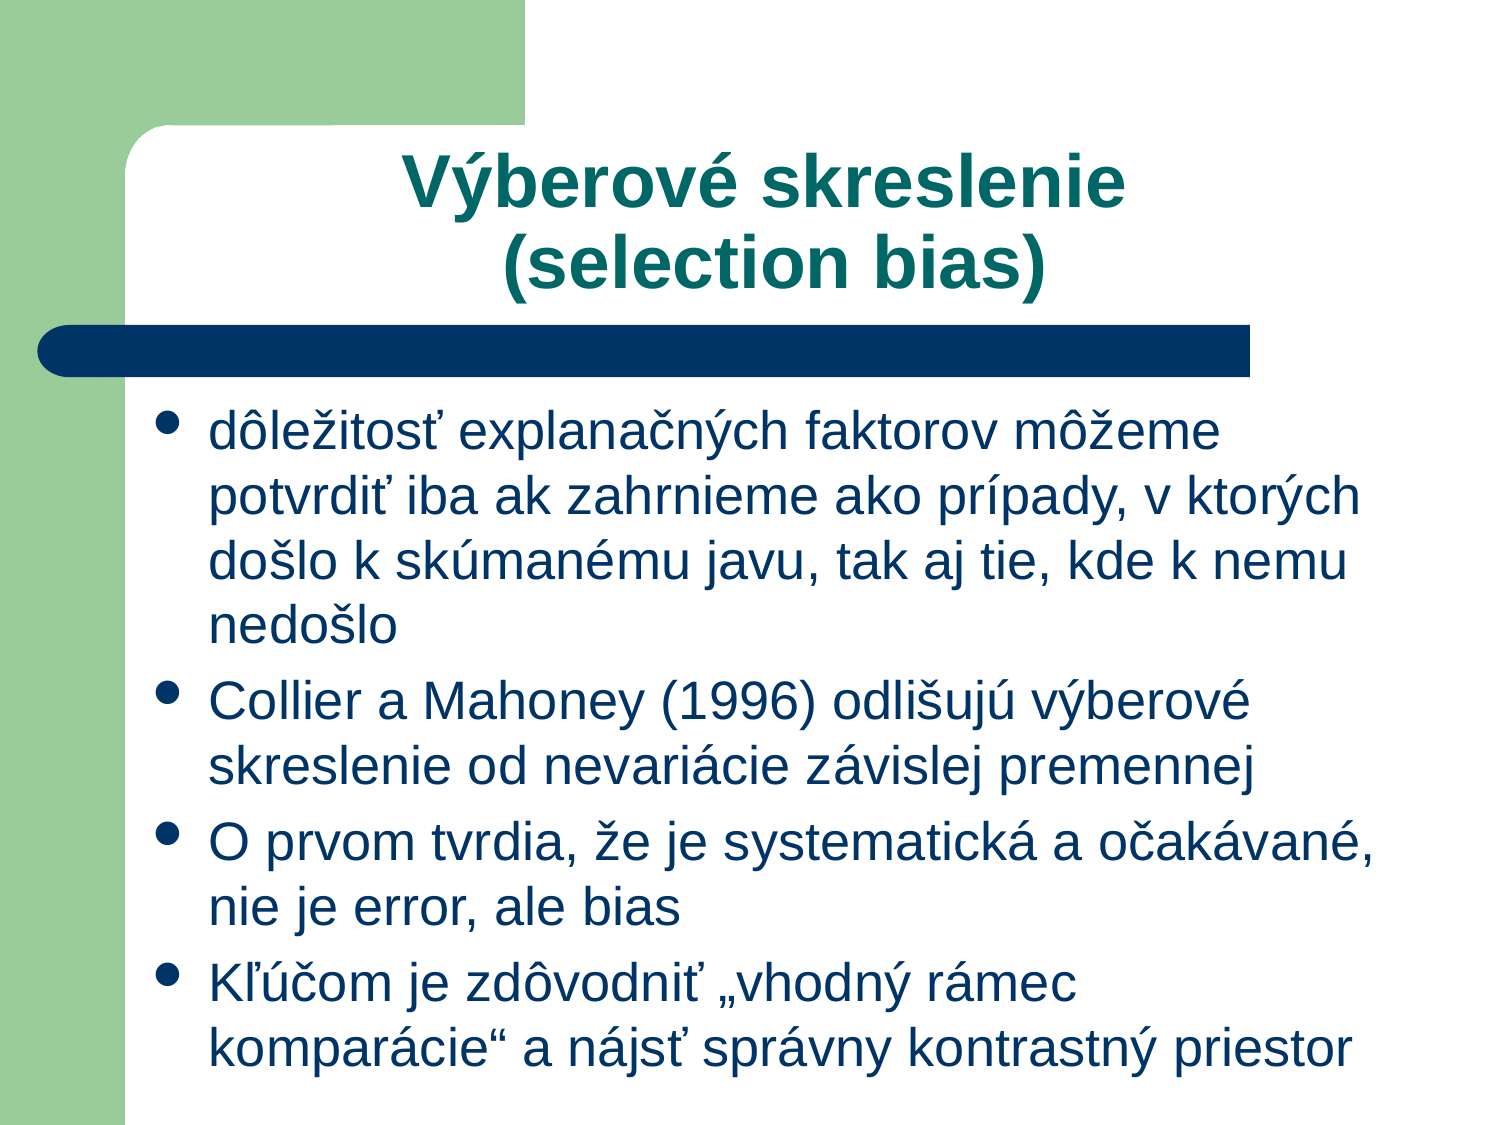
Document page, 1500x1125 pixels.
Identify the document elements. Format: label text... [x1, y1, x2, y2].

title Výberové skreslenie (selection bias) [125, 125, 1425, 313]
list dôležitosť explanačných faktorov môžeme potvrdiť iba ak zahrnieme ako prípady, v ktorých došlo k skúmanému javu, tak aj tie, kde k nemu nedošlo Collier a Mahoney (1996) odlišujú výberové skreslenie od nevariácie závislej premennej O prvom tvrdia, že je systematická a očakávané, nie je error, ale bias Kľúčom je zdôvodniť „vhodný rámec komparácie“ a nájsť správny kontrastný priestor [137, 387, 1400, 1106]
